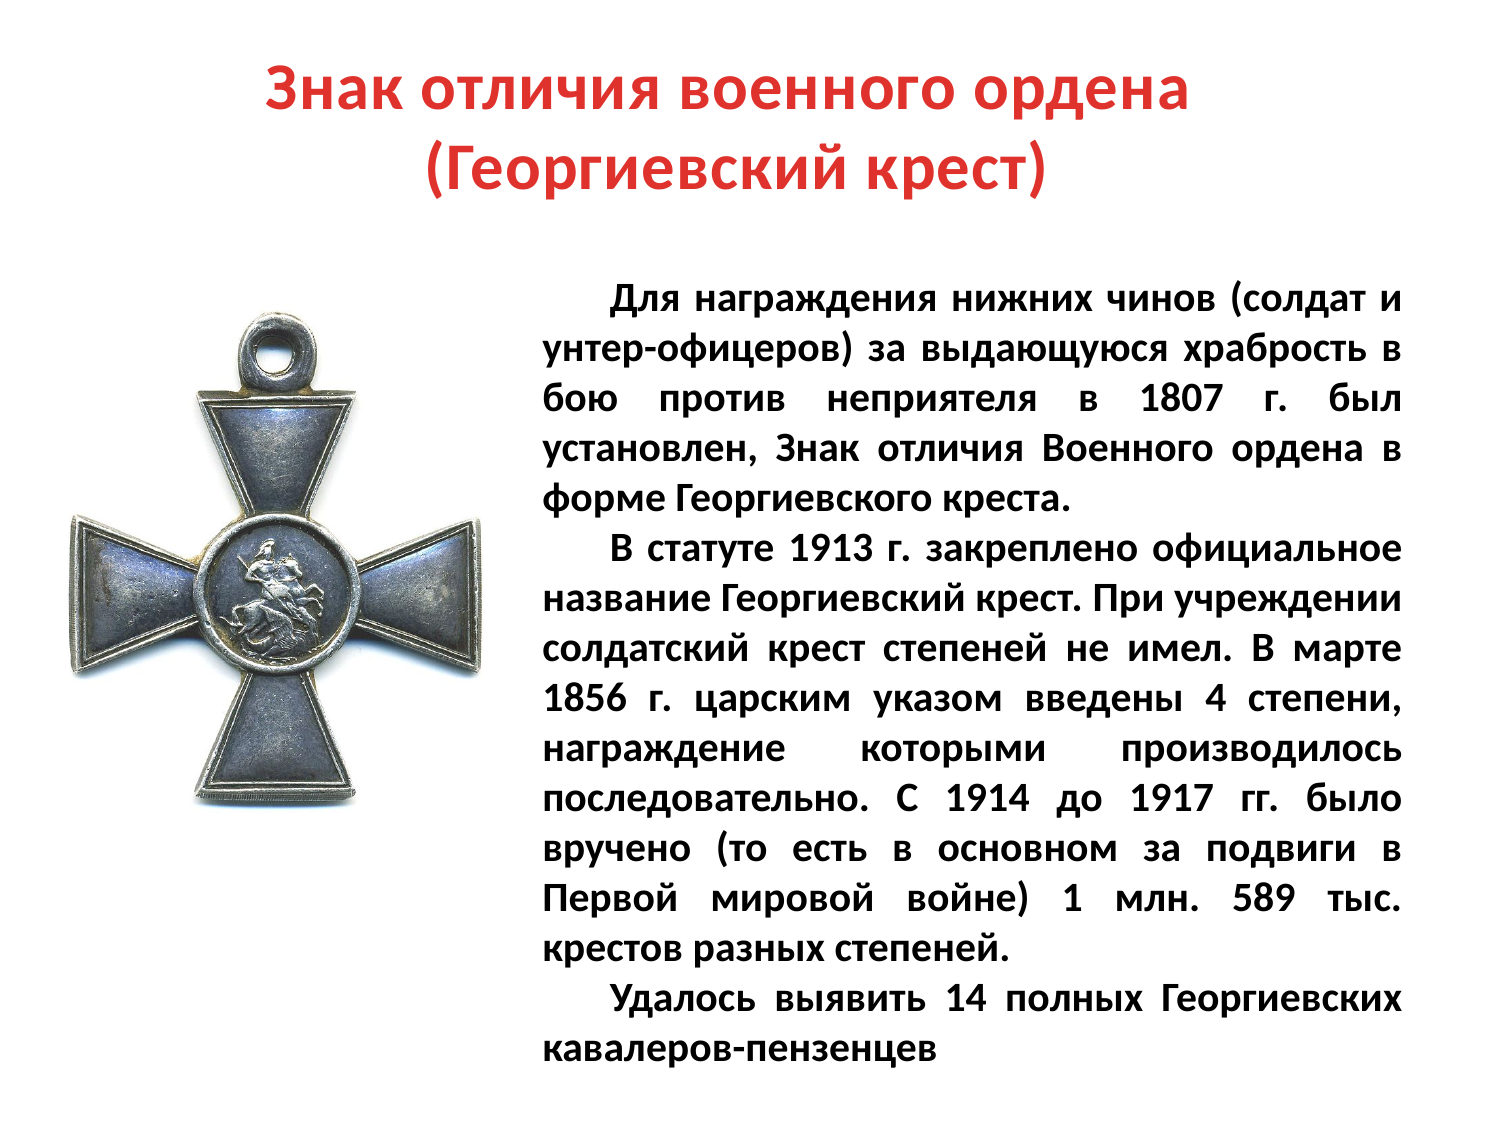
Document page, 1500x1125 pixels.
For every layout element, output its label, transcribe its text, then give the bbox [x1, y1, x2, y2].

picture [58, 304, 493, 813]
text_box Знак отличия военного ордена (Георгиевский крест) [250, 35, 1223, 210]
text_box Для награждения нижних чинов (солдат и унтер-офицеров) за выдающуюся храбрость в бою против неприятеля в 1807 г. был установлен, Знак отличия Военного ордена в форме Георгиевского креста. B статуте 1913 г. закреплено официальное название Георгиевский крест. При учреждении солдатский крест степеней не имел. В марте 1856 г. царским указом введены 4 степени, награждение которыми производилось последовательно. С 1914 до 1917 гг. было вручено (то есть в основном за подвиги в Первой мировой войне) 1 млн. 589 тыс. крестов разных степеней. Удалось выявить 14 полных Георгиевских кавалеров-пензенцев [527, 261, 1418, 1125]
